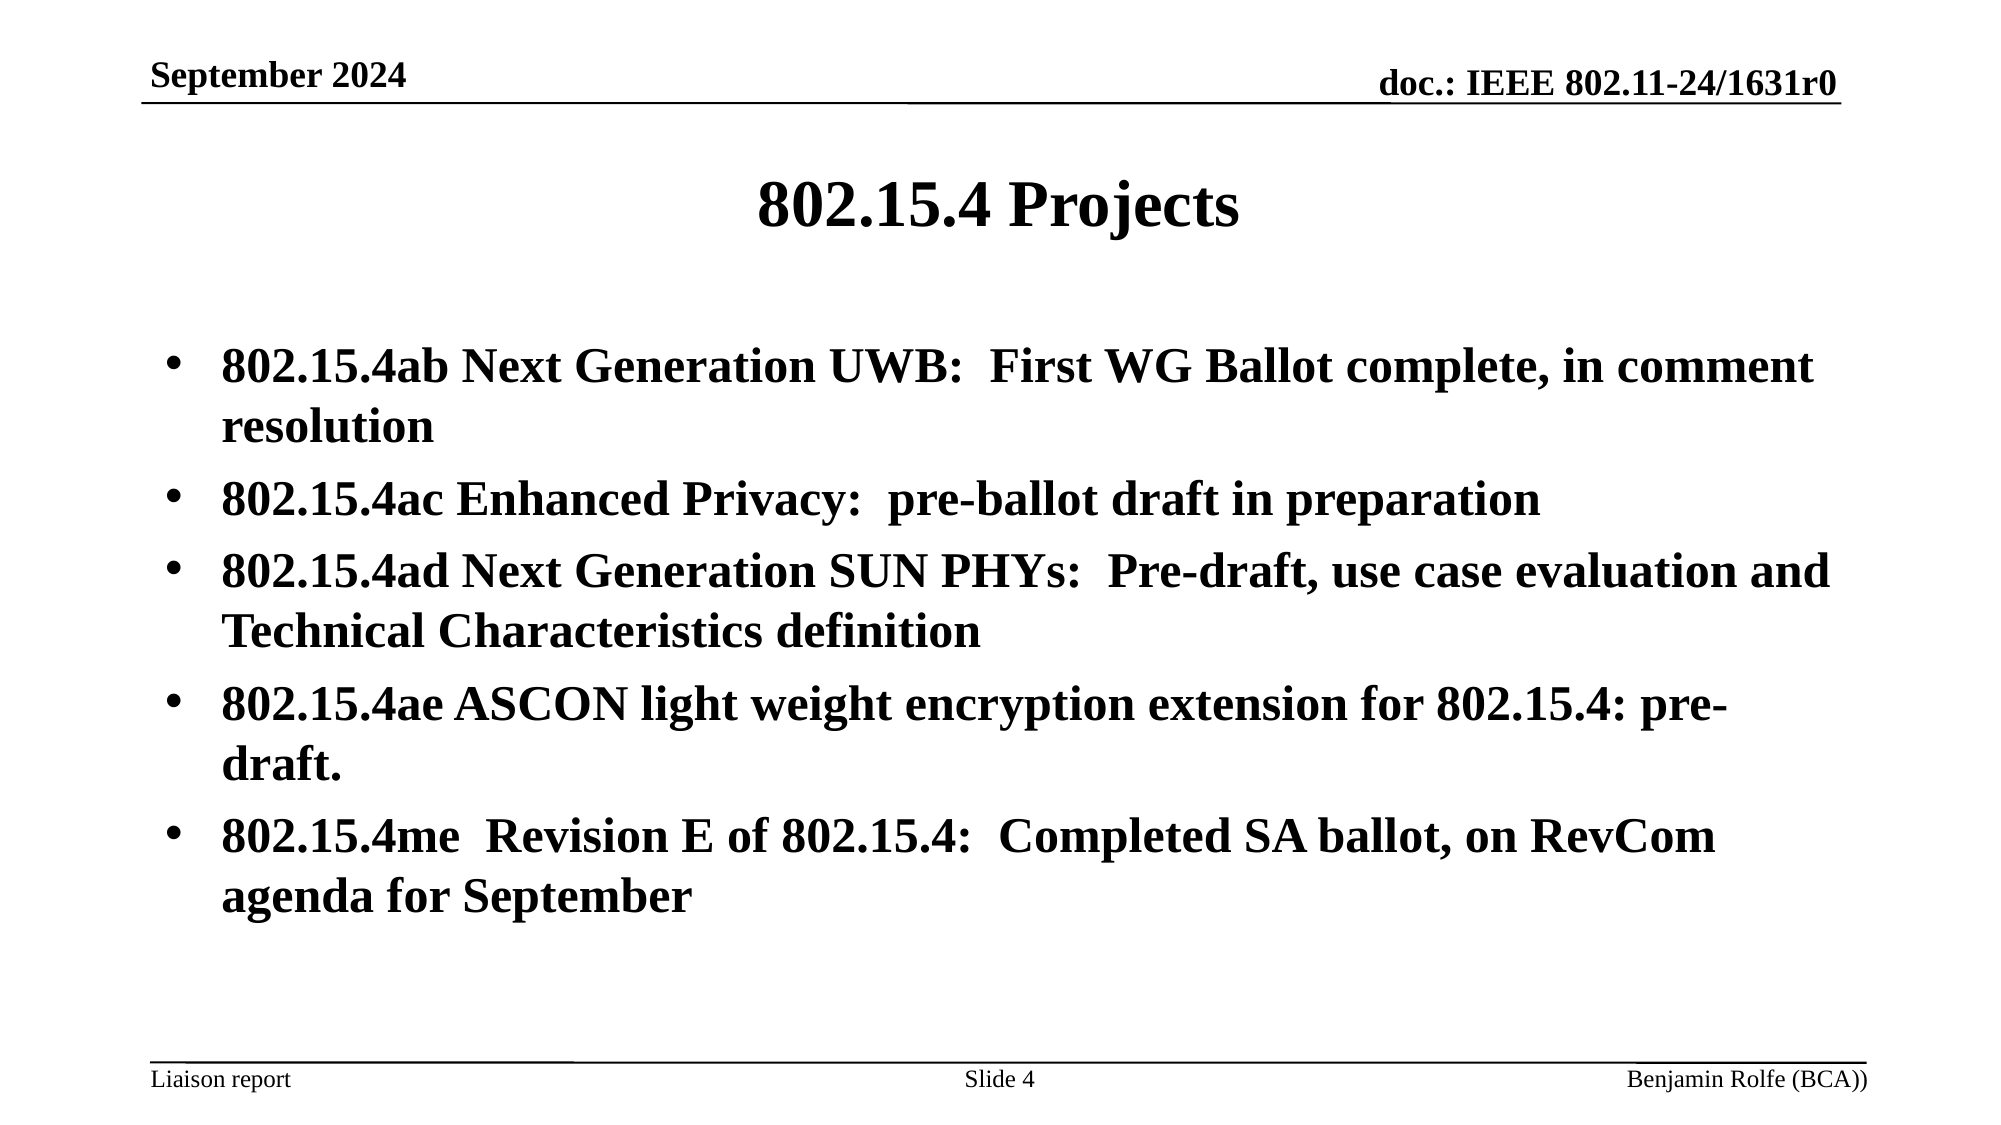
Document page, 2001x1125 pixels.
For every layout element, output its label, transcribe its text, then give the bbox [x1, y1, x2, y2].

title 802.15.4 Projects [149, 112, 1850, 288]
footer Benjamin Rolfe (BCA)) [1171, 1061, 1869, 1093]
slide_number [149, 49, 651, 95]
list 802.15.4ab Next Generation UWB: First WG Ballot complete, in comment resolution 802.15.4ac Enhanced Privacy: pre-ballot draft in preparation 802.15.4ad Next Generation SUN PHYs: Pre-draft, use case evaluation and Technical Characteristics definition 802.15.4ae ASCON light weight encryption extension for 802.15.4: pre-draft. 802.15.4me Revision E of 802.15.4: Completed SA ballot, on RevCom agenda for September [149, 324, 1850, 1000]
slide_number Slide 4 [933, 1061, 1067, 1123]
